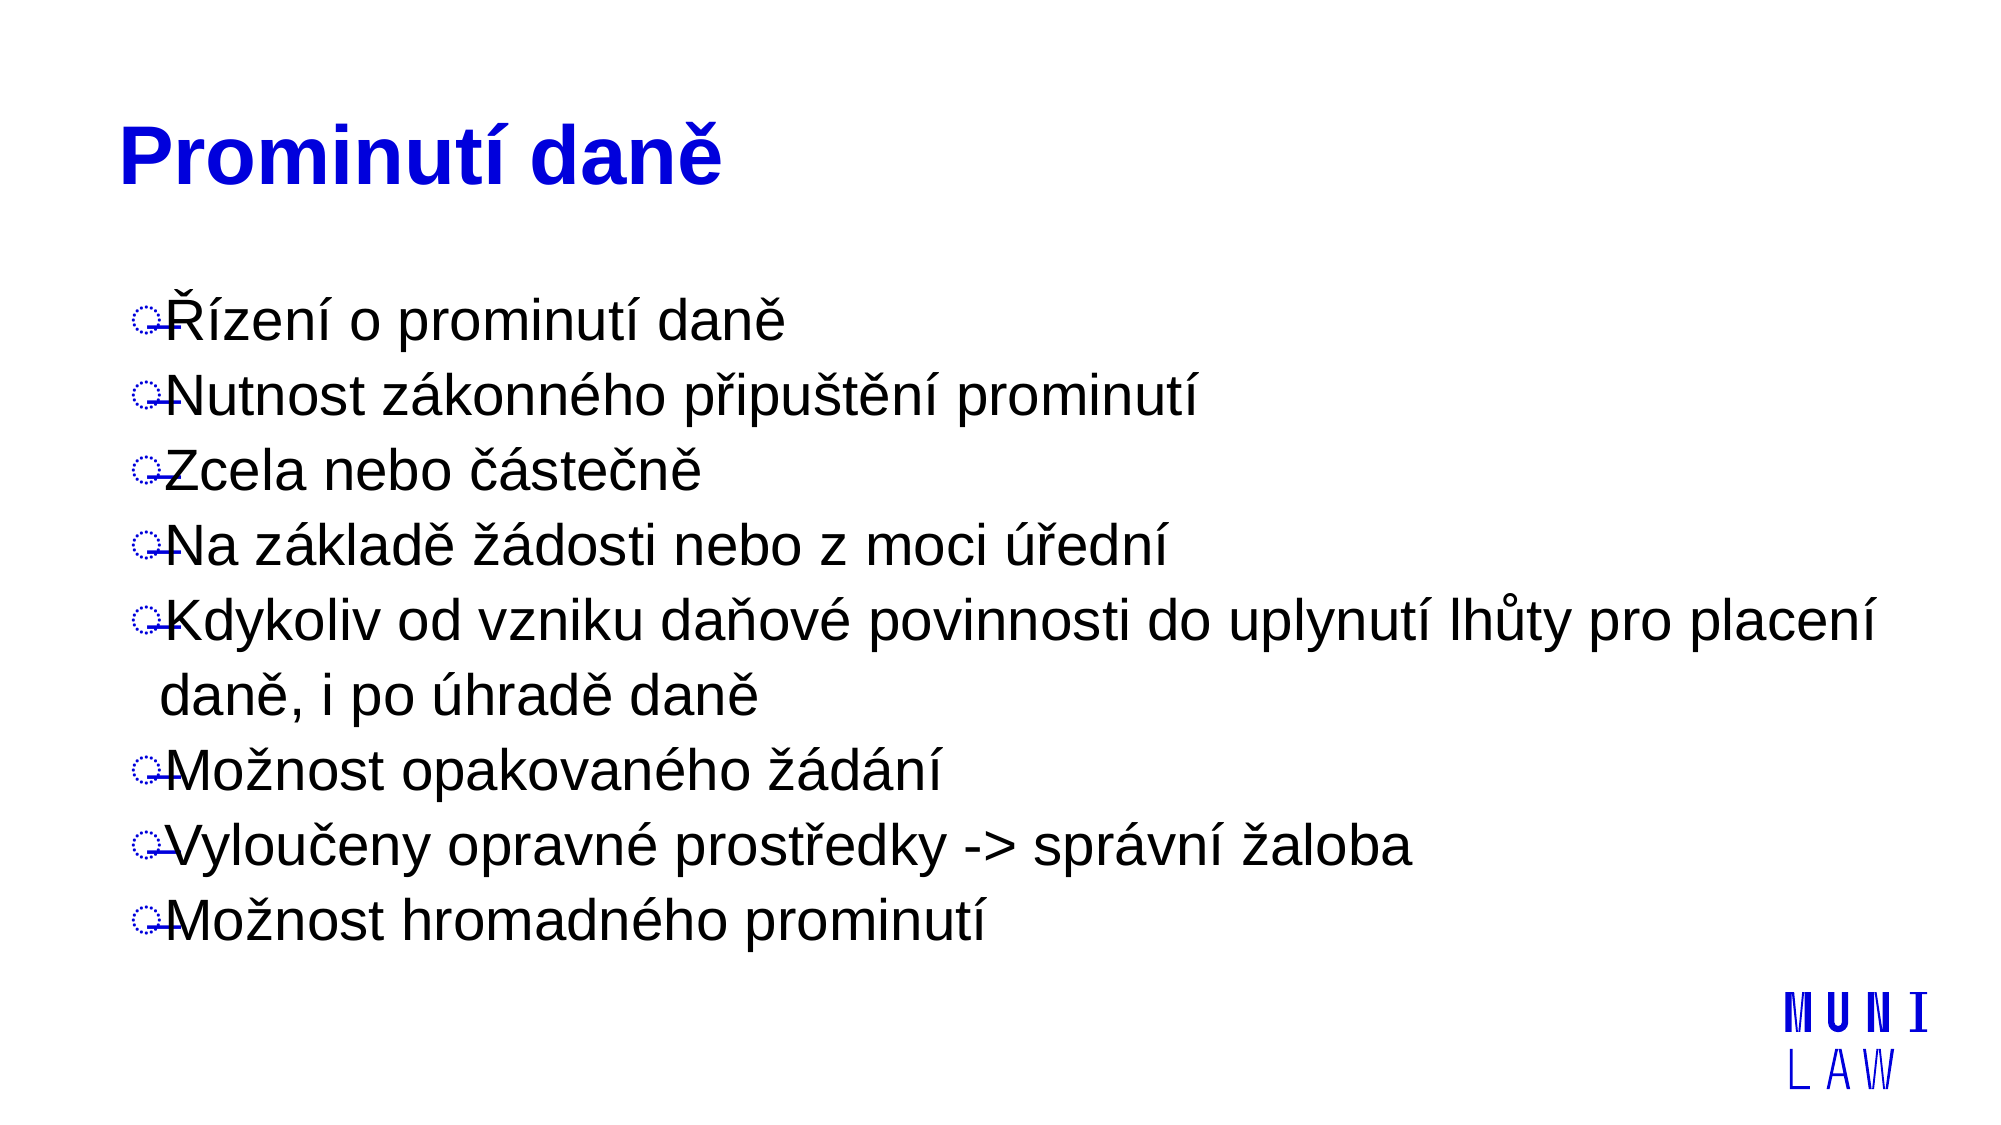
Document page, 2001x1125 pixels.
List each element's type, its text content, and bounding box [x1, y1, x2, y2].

title Prominutí daně [118, 118, 1883, 193]
list Řízení o prominutí daně Nutnost zákonného připuštění prominutí Zcela nebo částečně Na základě žádosti nebo z moci úřední Kdykoliv od vzniku daňové povinnosti do uplynutí lhůty pro placení daně, i po úhradě daně Možnost opakovaného žádání Vyloučeny opravné prostředky -> správní žaloba Možnost hromadného prominutí [118, 277, 1883, 957]
